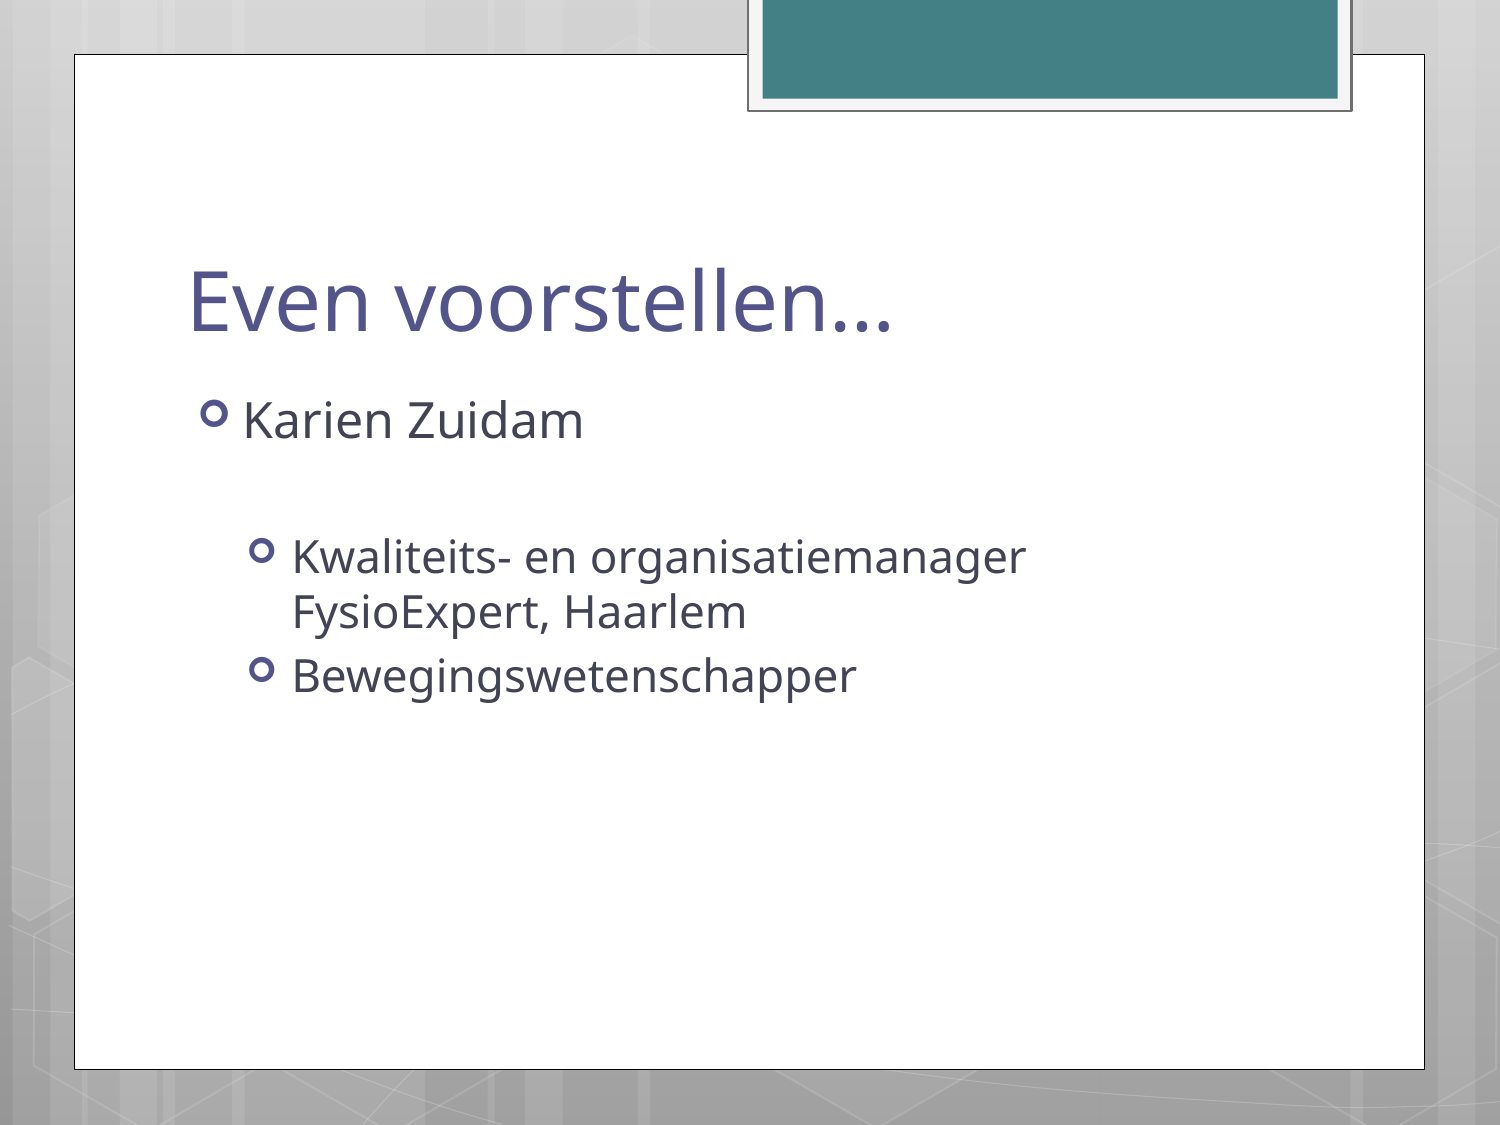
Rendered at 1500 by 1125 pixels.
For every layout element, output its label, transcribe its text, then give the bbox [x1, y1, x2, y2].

list Karien Zuidam Kwaliteits- en organisatiemanager FysioExpert, Haarlem Bewegingswetenschapper [171, 381, 1283, 957]
title Even voorstellen… [171, 168, 1324, 357]
